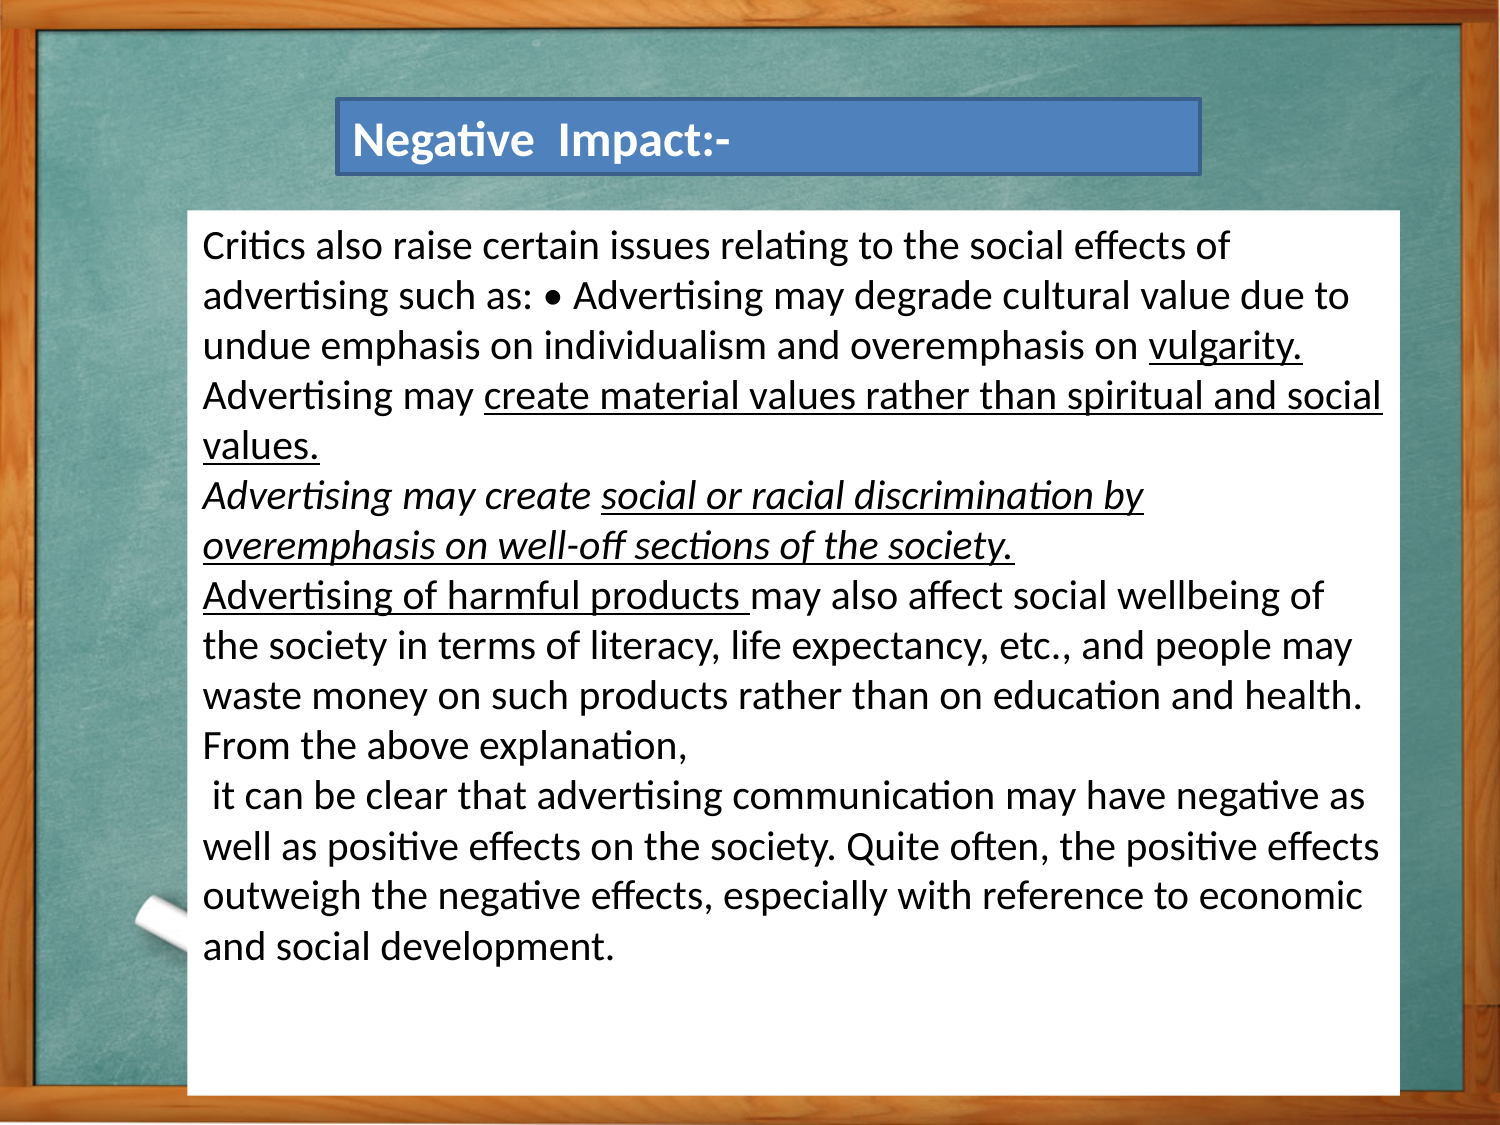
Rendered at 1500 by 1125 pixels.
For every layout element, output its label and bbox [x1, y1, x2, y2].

list [0, 0, 1500, 1125]
